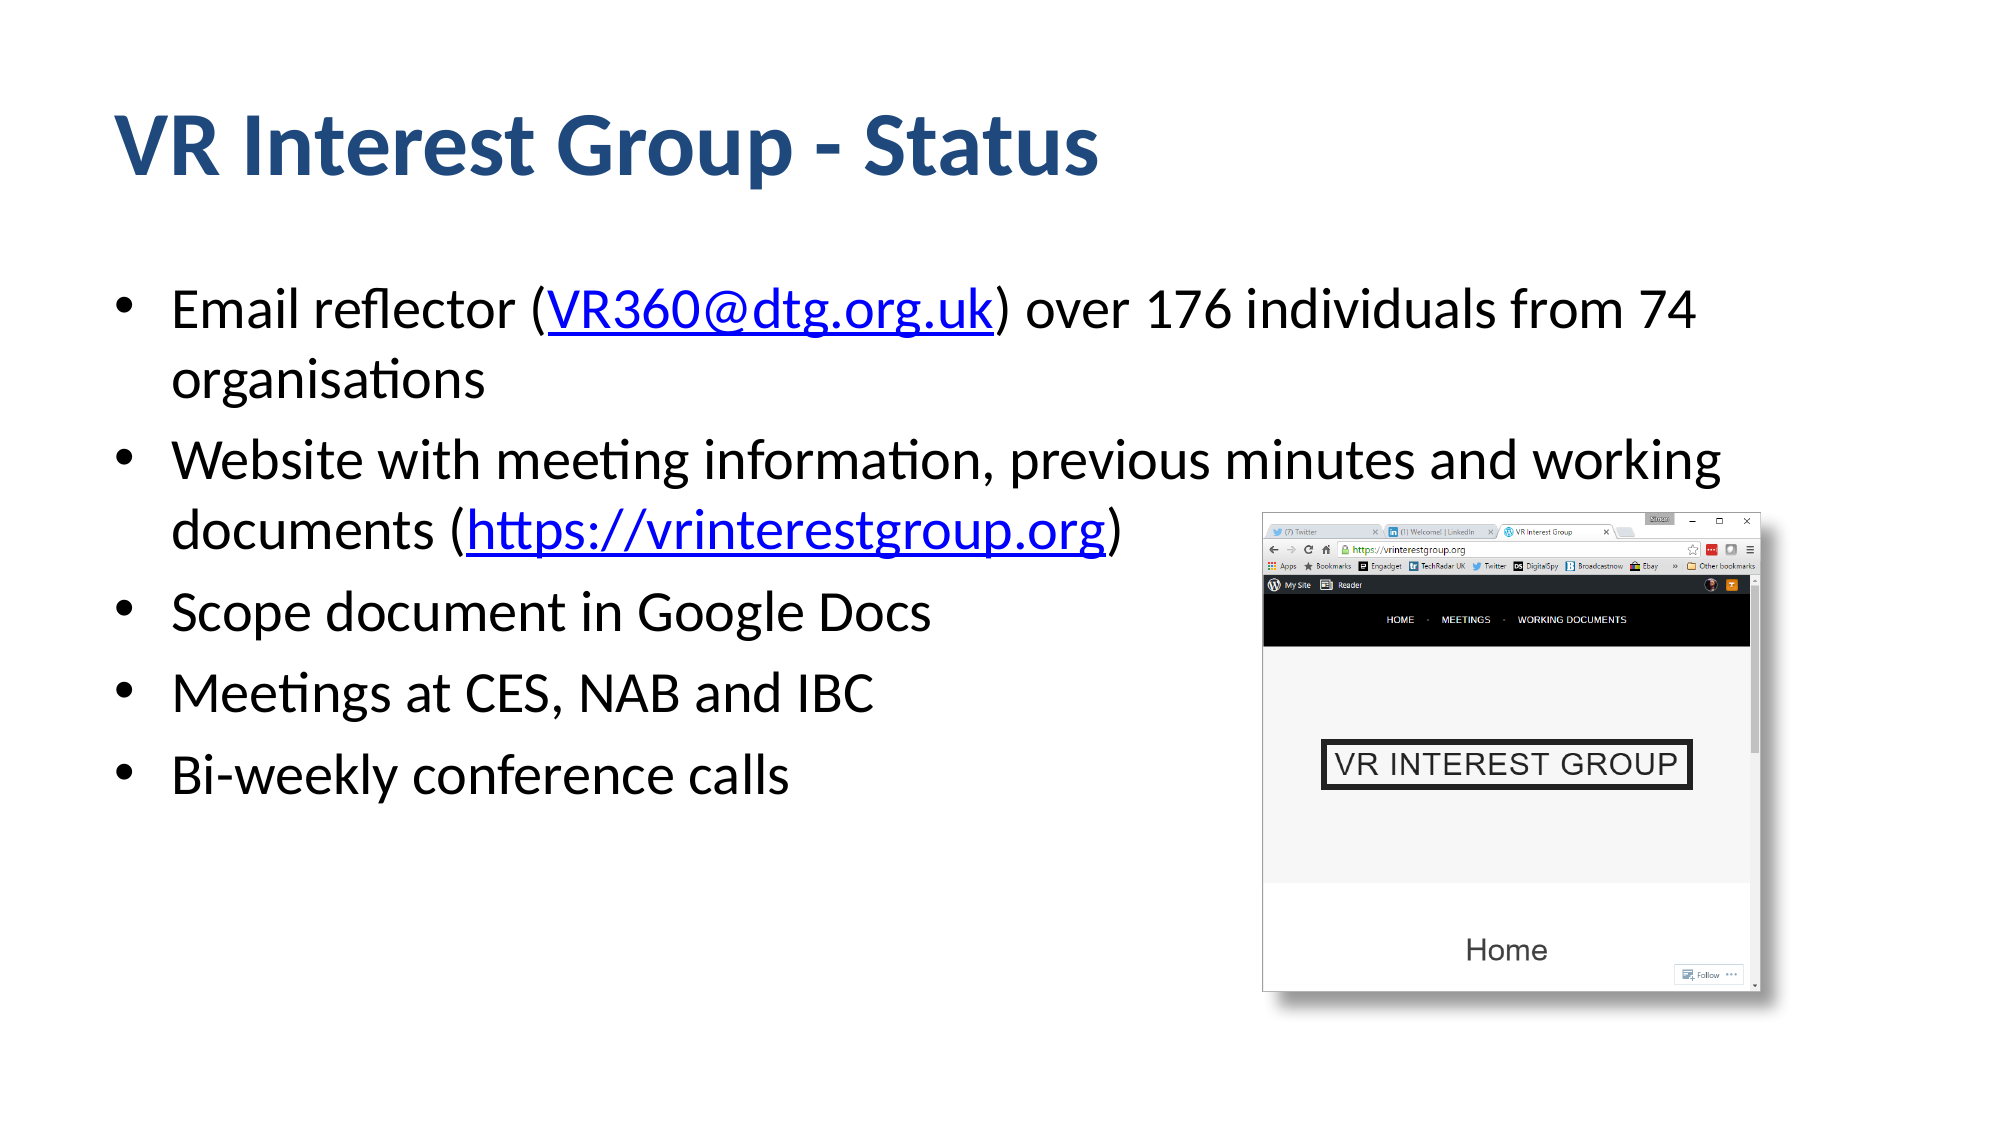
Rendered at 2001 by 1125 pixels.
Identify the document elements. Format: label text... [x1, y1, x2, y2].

picture [1262, 512, 1761, 992]
list Email reflector (VR360@dtg.org.uk) over 176 individuals from 74 organisations Website with meeting information, previous minutes and working documents (https://vrinterestgroup.org) Scope document in Google Docs Meetings at CES, NAB and IBC Bi-weekly conference calls [99, 262, 1900, 1005]
title VR Interest Group - Status [99, 45, 1900, 233]
